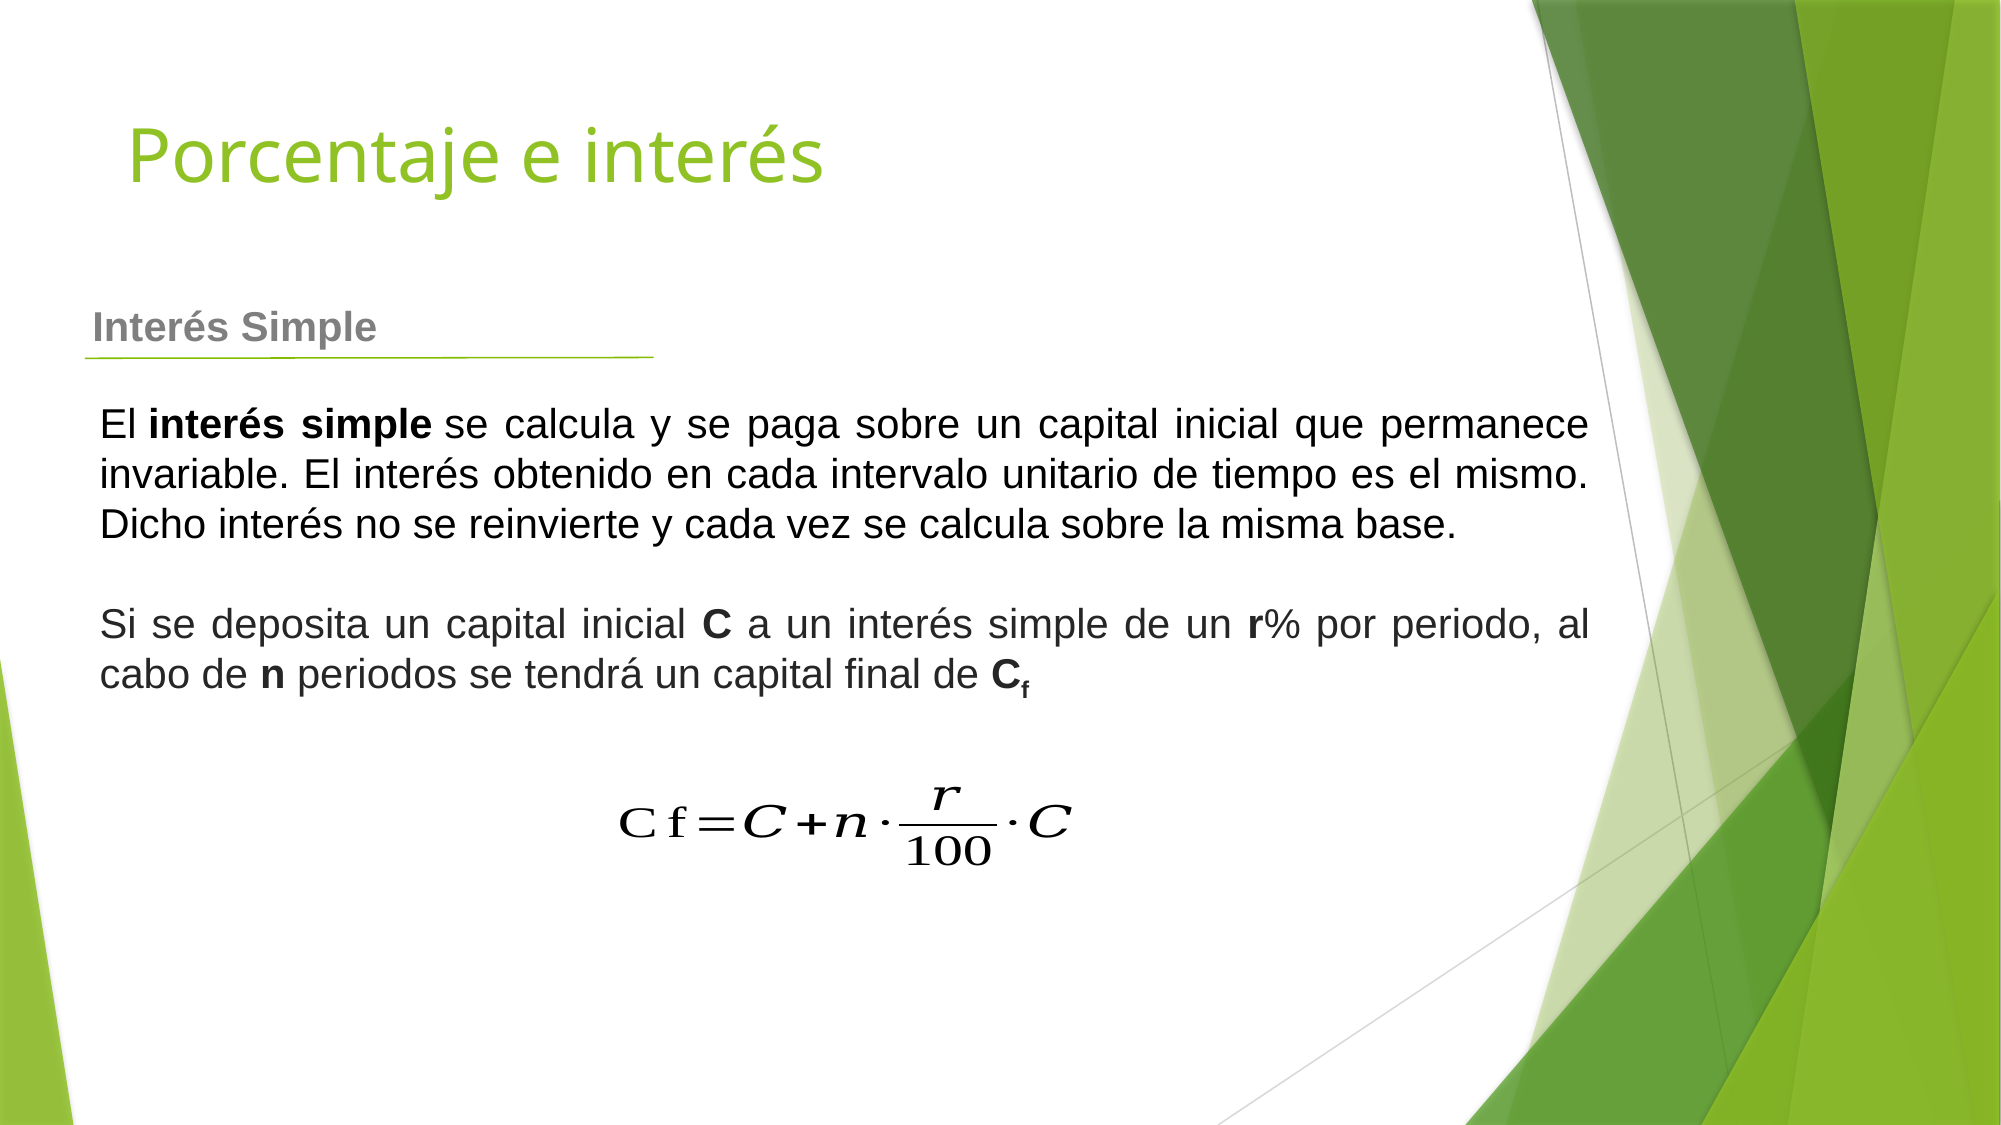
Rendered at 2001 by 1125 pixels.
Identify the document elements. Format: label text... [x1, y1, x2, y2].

text_box El interés simple se calcula y se paga sobre un capital inicial que permanece invariable. El interés obtenido en cada intervalo unitario de tiempo es el mismo. Dicho interés no se reinvierte y cada vez se calcula sobre la misma base. Si se deposita un capital inicial C a un interés simple de un r% por periodo, al cabo de n periodos se tendrá un capital final de Cf [84, 388, 1605, 711]
title Porcentaje e interés [111, 99, 1522, 317]
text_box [31, 291, 1379, 359]
